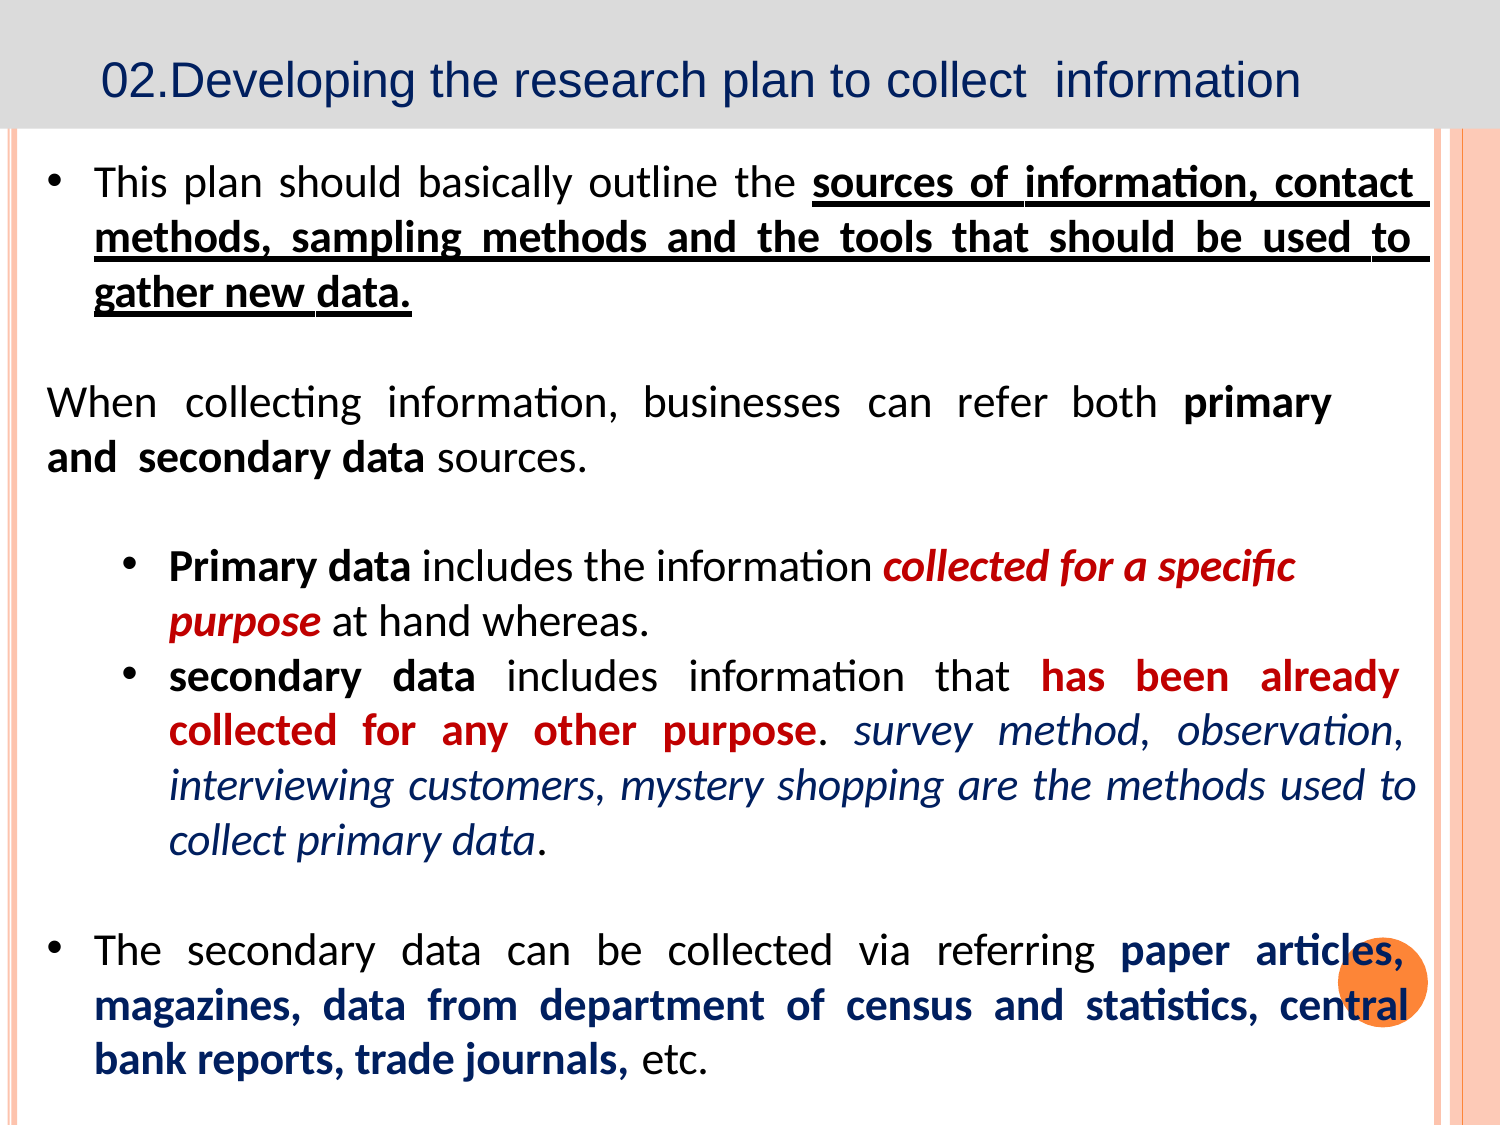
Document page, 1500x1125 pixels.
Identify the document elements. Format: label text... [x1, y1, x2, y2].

text_box [0, 0, 1500, 129]
text_box This plan should basically outline the sources of information, contact methods, sampling methods and the tools that should be used to gather new data. When collecting information, businesses can refer both primary and secondary data sources. Primary data includes the information collected for a specific purpose at hand whereas. secondary data includes information that has been already collected for any other purpose. survey method, observation, interviewing customers, mystery shopping are the methods used to collect primary data. The secondary data can be collected via referring paper articles, magazines, data from department of census and statistics, central bank reports, trade journals, etc. [44, 150, 1431, 1085]
title 02.Developing the research plan to collect information [75, 45, 1425, 150]
